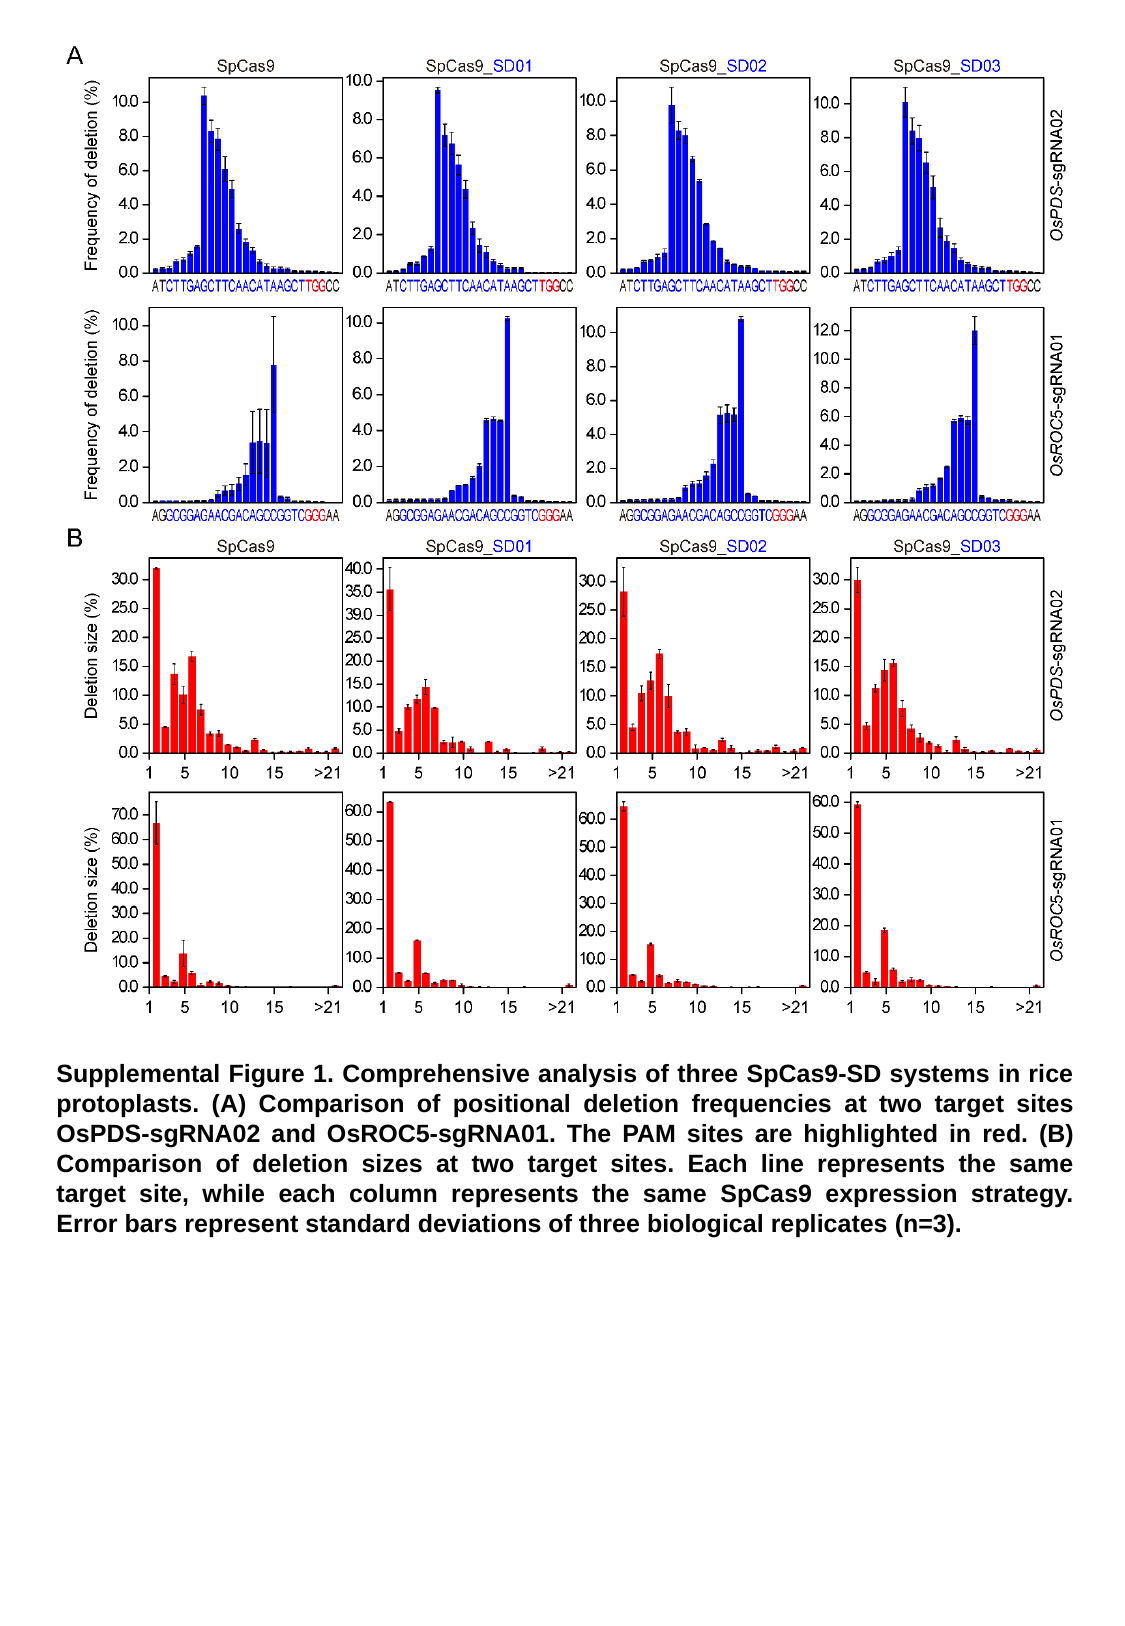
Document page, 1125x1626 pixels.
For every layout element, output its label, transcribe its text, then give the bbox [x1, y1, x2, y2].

picture [63, 42, 1068, 1018]
text_box Supplemental Figure 1. Comprehensive analysis of three SpCas9-SD systems in rice protoplasts. (A) Comparison of positional deletion frequencies at two target sites OsPDS-sgRNA02 and OsROC5-sgRNA01. The PAM sites are highlighted in red. (B) Comparison of deletion sizes at two target sites. Each line represents the same target site, while each column represents the same SpCas9 expression strategy. Error bars represent standard deviations of three biological replicates (n=3). [41, 1050, 1091, 1245]
